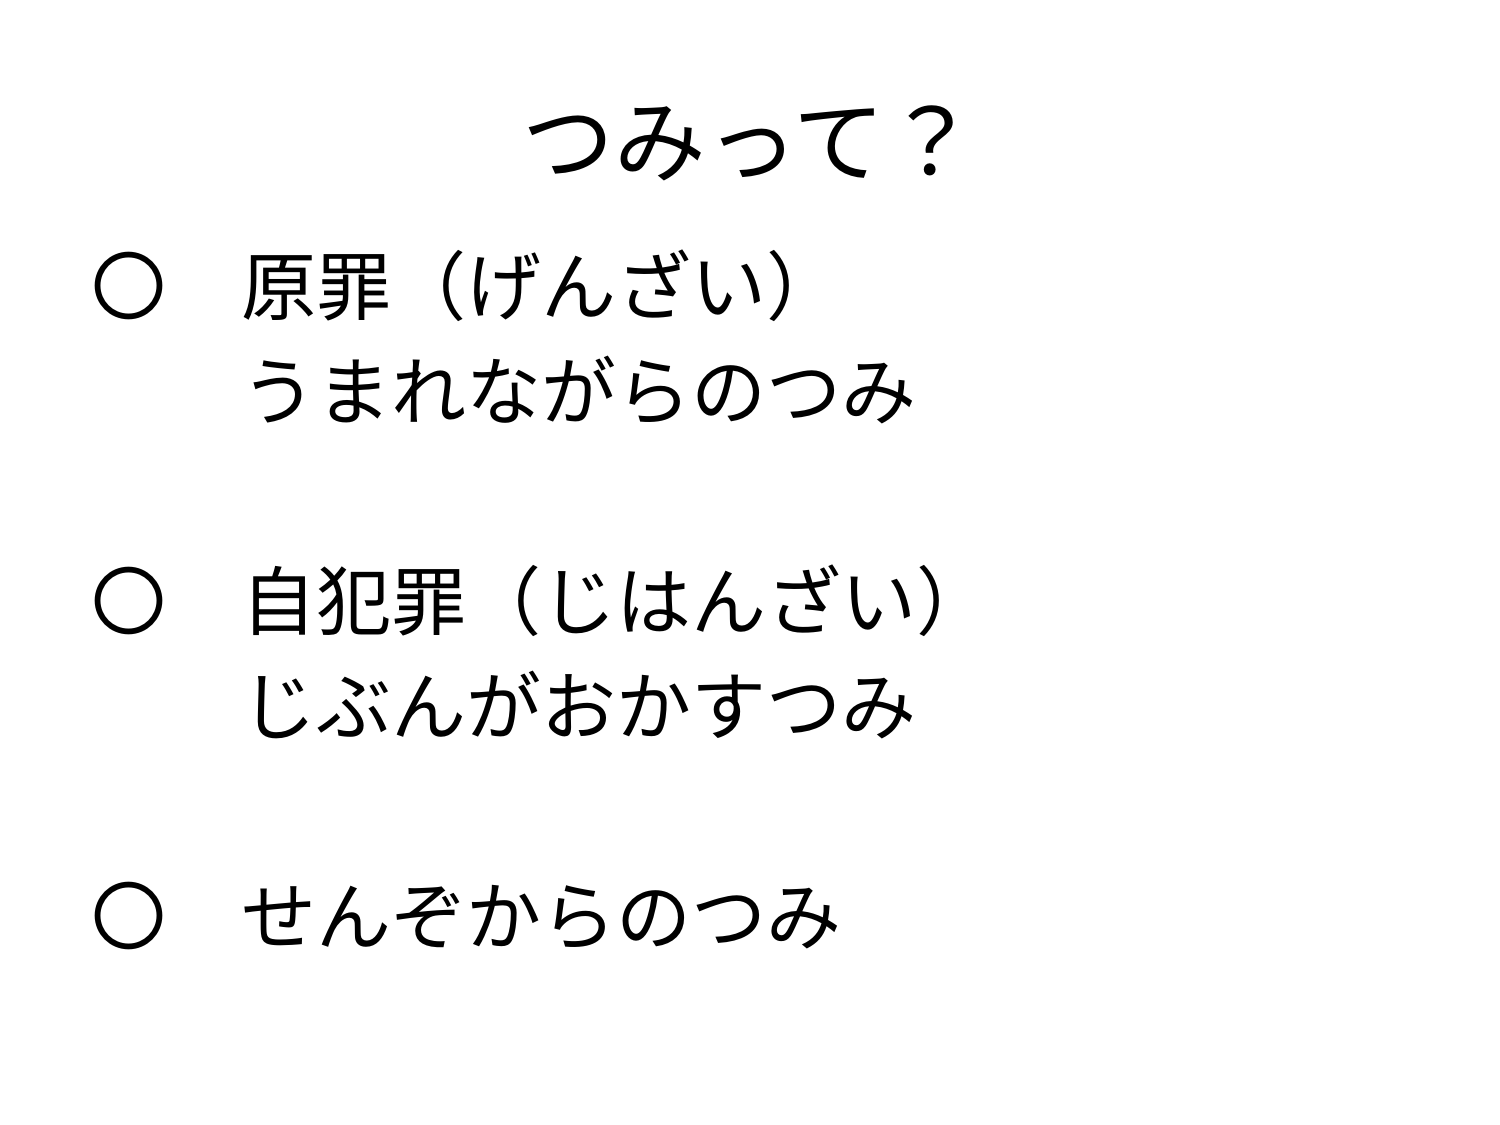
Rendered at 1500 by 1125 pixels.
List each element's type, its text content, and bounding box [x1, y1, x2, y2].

title つみって？ [75, 45, 1425, 233]
list 〇 原罪（げんざい） うまれながらのつみ 〇 自犯罪（じはんざい） じぶんがおかすつみ 〇 せんぞからのつみ [76, 231, 1427, 975]
